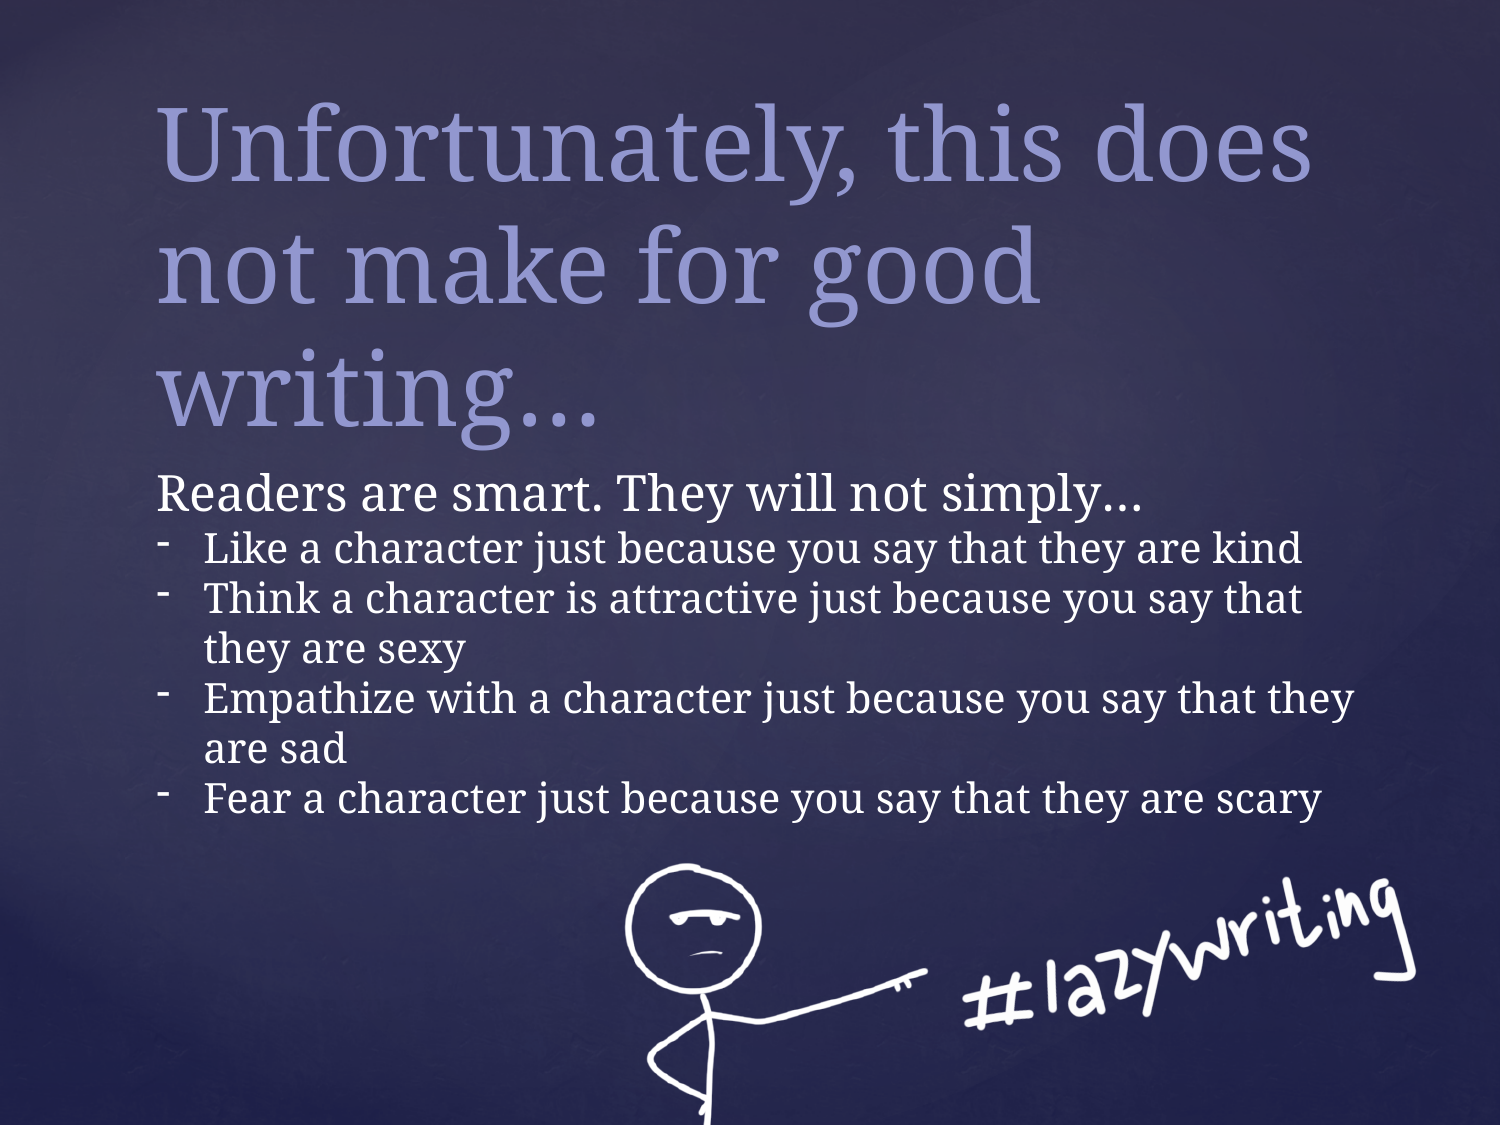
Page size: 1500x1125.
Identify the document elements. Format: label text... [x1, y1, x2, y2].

picture [948, 852, 1417, 1084]
title Unfortunately, this does not make for good writing… [141, 304, 1350, 454]
picture [624, 861, 930, 1125]
text_box Readers are smart. They will not simply… Like a character just because you say that they are kind Think a character is attractive just because you say that they are sexy Empathize with a character just because you say that they are sad Fear a character just because you say that they are scary [141, 454, 1377, 829]
